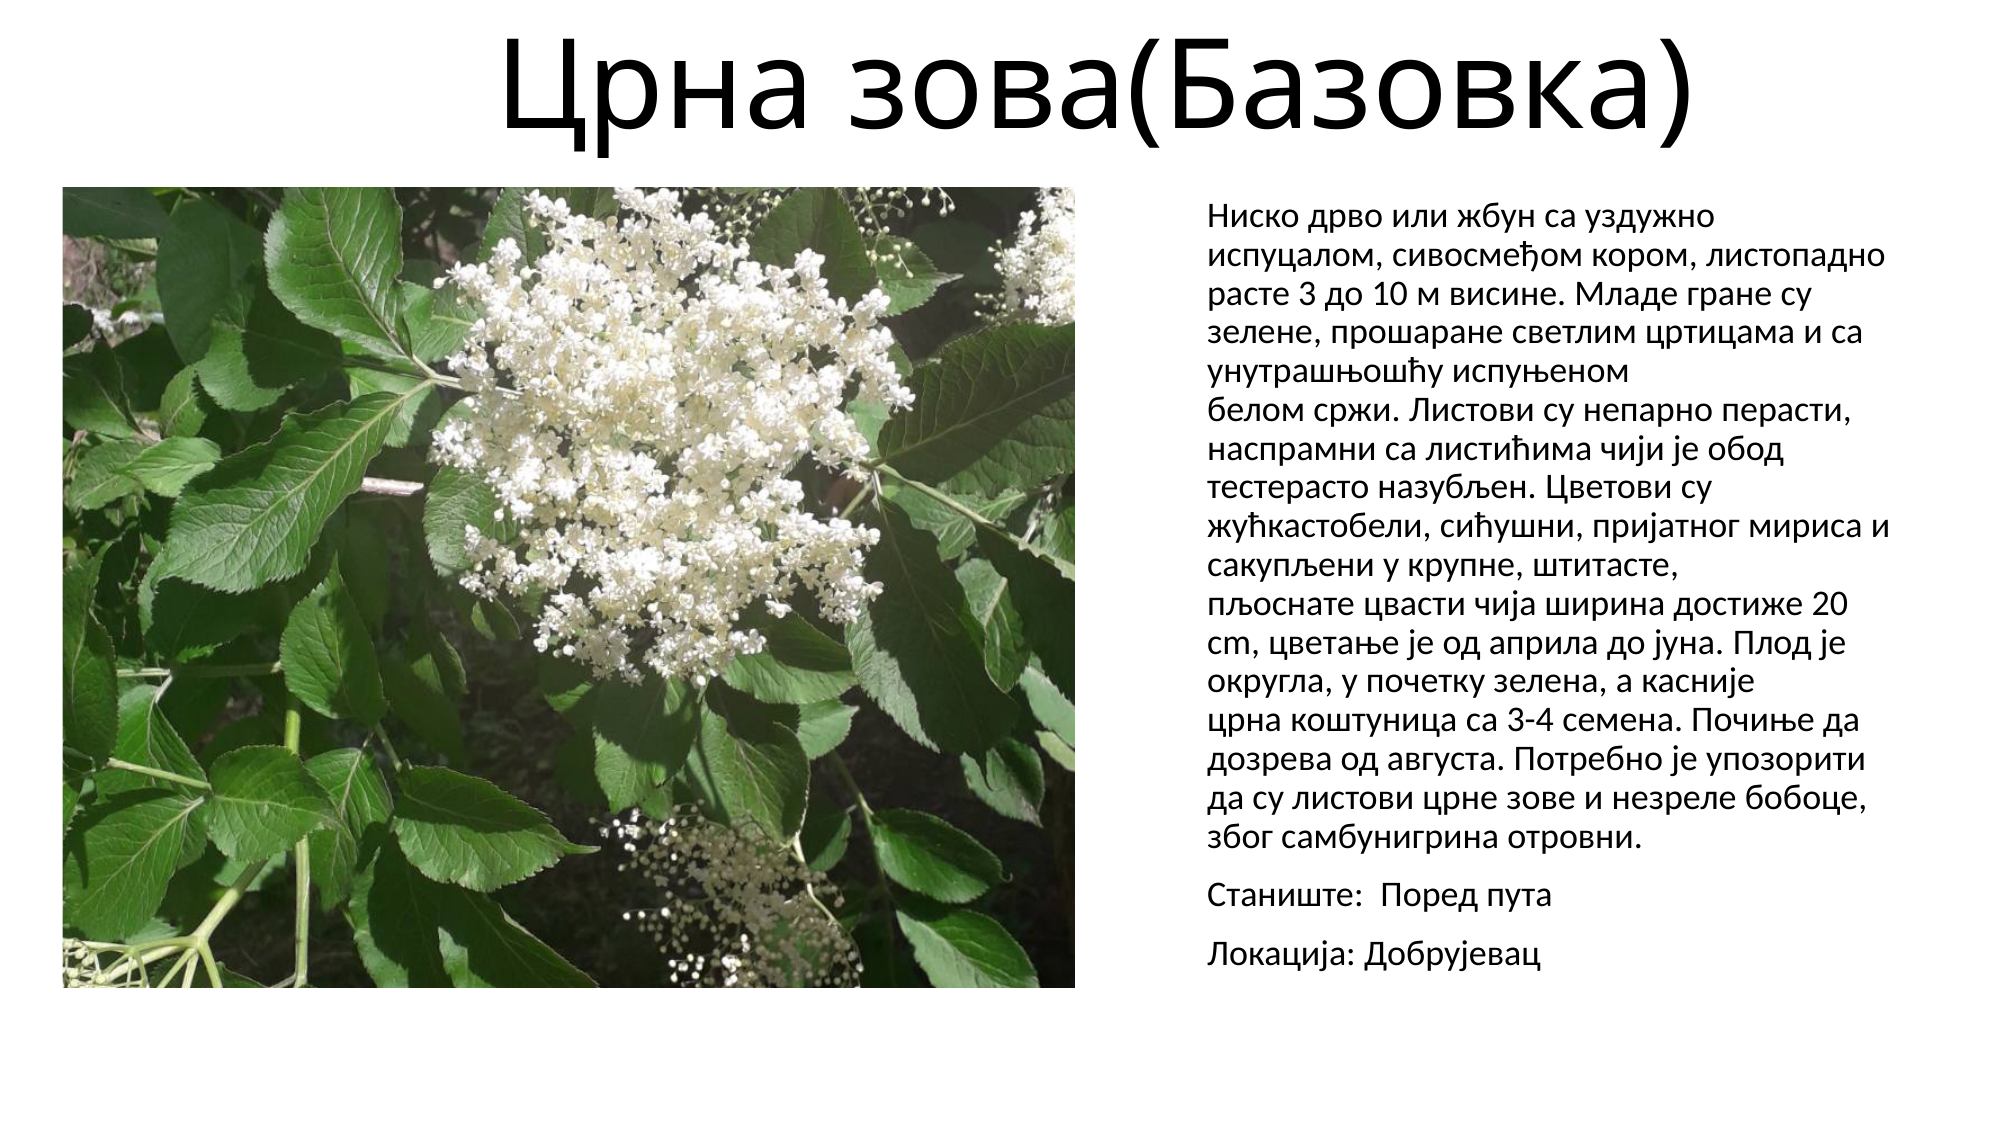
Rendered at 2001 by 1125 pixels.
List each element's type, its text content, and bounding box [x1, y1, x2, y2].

list Ниско дрво или жбун са уздужно испуцалом, сивосмеђом кором, листопадно расте 3 до 10 м висине. Младе гране су зелене, прошаране светлим цртицама и са унутрашњошћу испуњеном белом сржи. Листови су непарно перасти, наспрамни са листићима чији је обод тестерасто назубљен. Цветови су жућкастобели, сићушни, пријатног мириса и сакупљени у крупне, штитасте, пљоснате цвасти чија ширина достиже 20 cm, цветање је од априла до јуна. Плод је округла, у почетку зелена, а касније црна коштуница са 3-4 семена. Почиње да дозрева од августа. Потребно је упозорити да су листови црне зове и незреле бобоце, због самбунигрина отровни. Станиште: Поред пута Локација: Добрујевац [1192, 188, 1913, 989]
picture [62, 187, 1076, 988]
title Црна зова(Базовка) [71, 0, 2000, 163]
